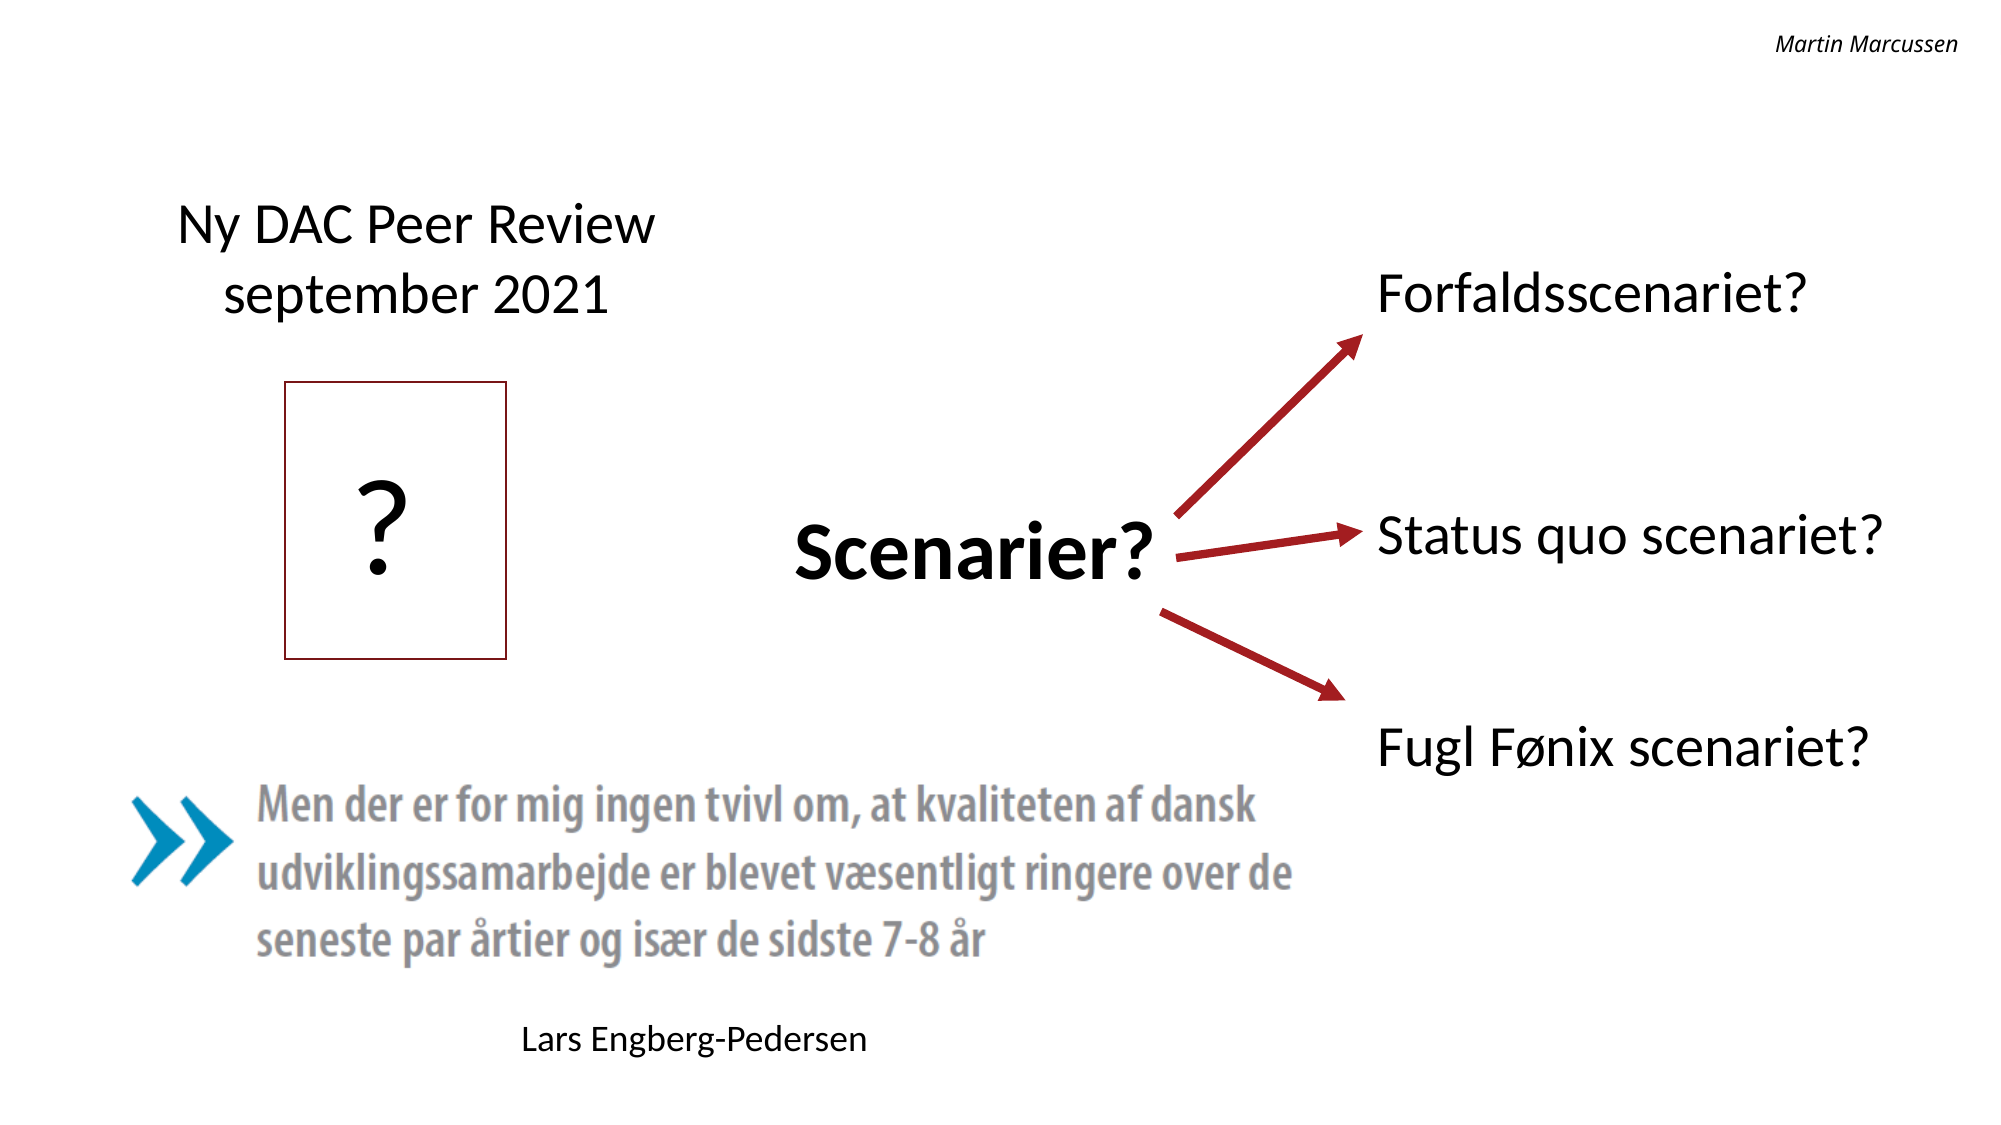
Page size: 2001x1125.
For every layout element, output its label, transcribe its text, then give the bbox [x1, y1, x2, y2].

text_box Martin Marcussen [1760, 22, 1980, 65]
text_box ? [335, 429, 456, 610]
text_box Status quo scenariet? [1363, 488, 1944, 574]
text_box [1175, 334, 1363, 517]
text_box Forfaldsscenariet? [1363, 246, 1944, 332]
text_box Scenarier? [779, 488, 1236, 604]
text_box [1175, 531, 1363, 558]
picture [101, 735, 1343, 1007]
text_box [1160, 611, 1346, 701]
text_box [284, 381, 507, 660]
text_box Fugl Fønix scenariet? [1363, 700, 1944, 786]
text_box Lars Engberg-Pedersen [506, 1007, 1018, 1067]
text_box Ny DAC Peer Review september 2021 [155, 177, 679, 333]
